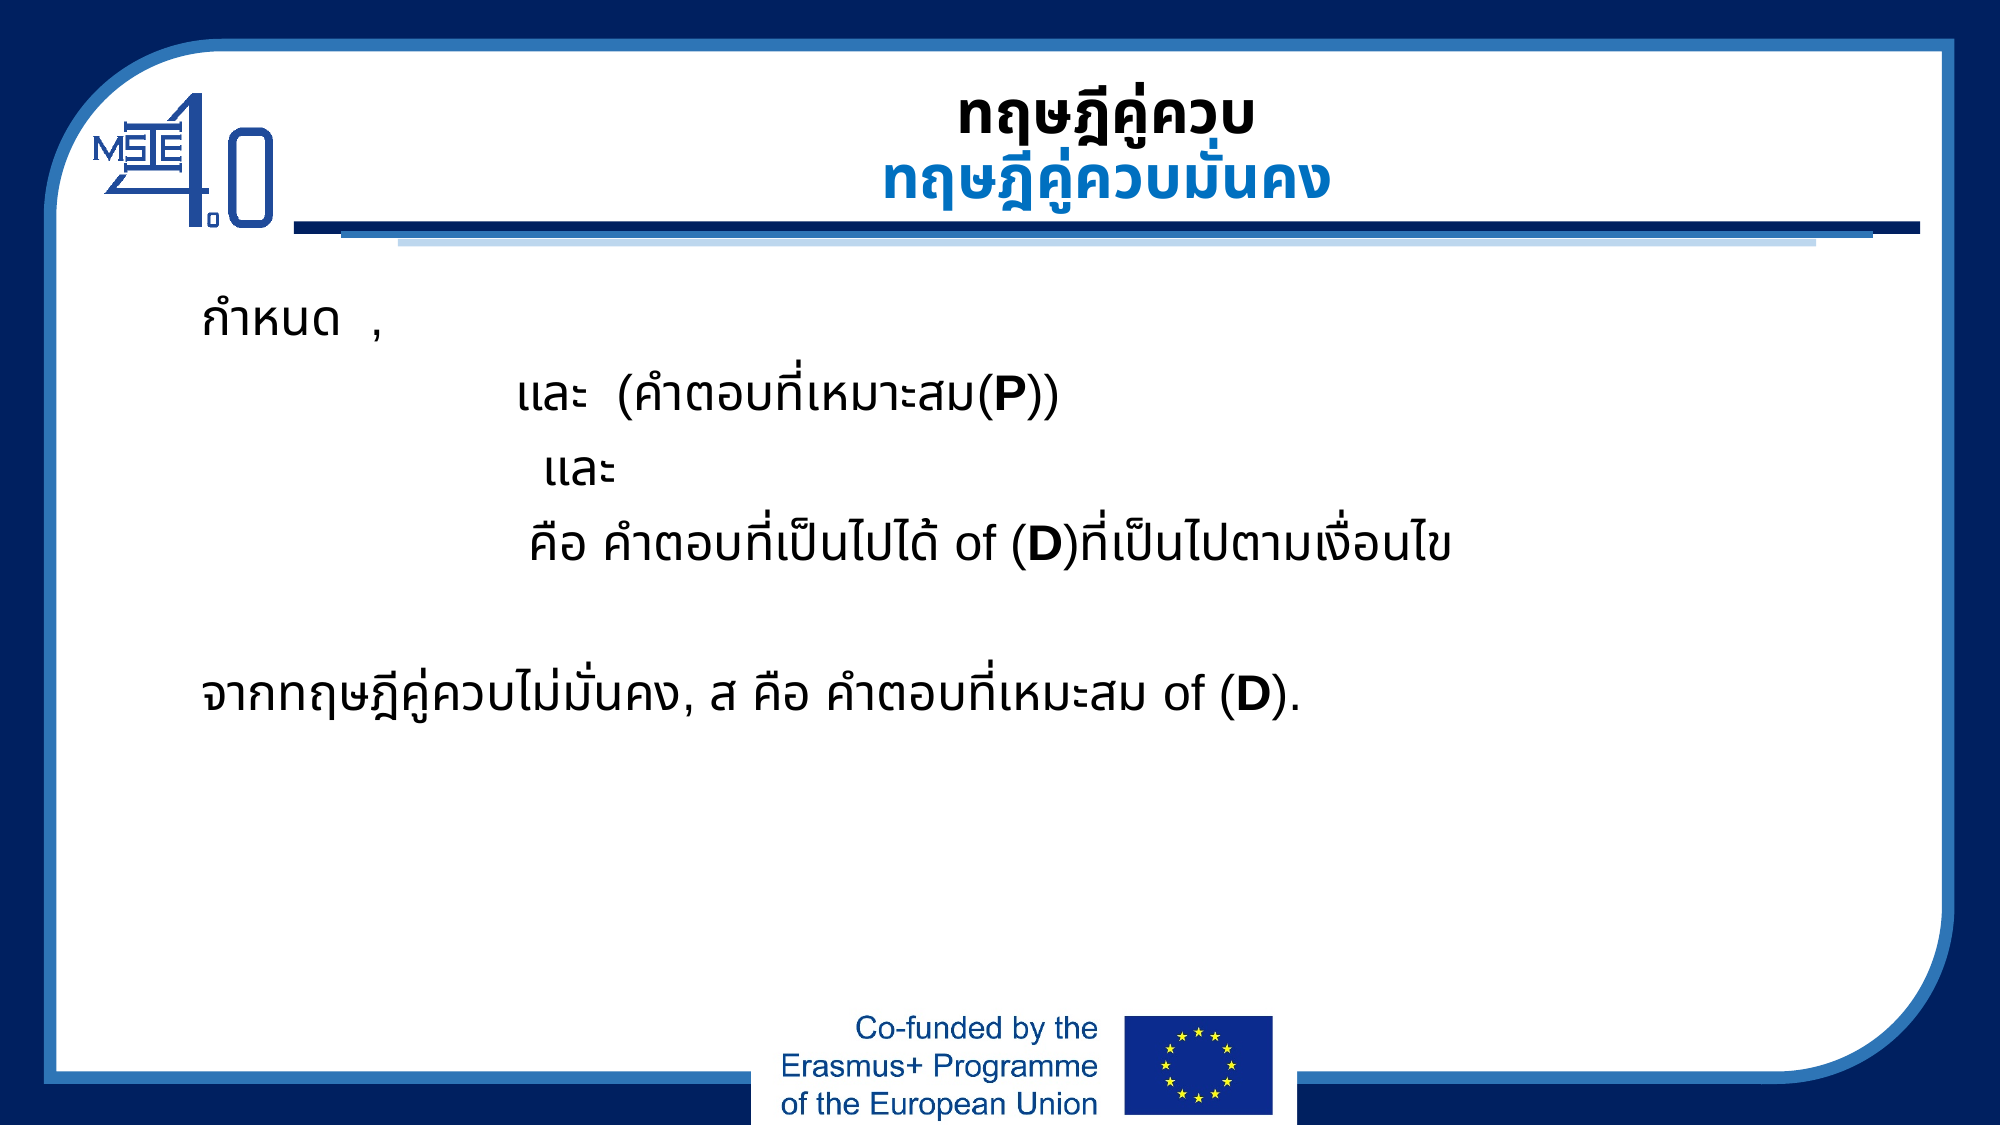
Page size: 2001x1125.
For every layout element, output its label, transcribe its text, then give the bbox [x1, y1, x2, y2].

picture [751, 1003, 1298, 1125]
title ทฤษฎีคู่ควบ ทฤษฎีคู่ควบมั่นคง [294, 73, 1921, 220]
